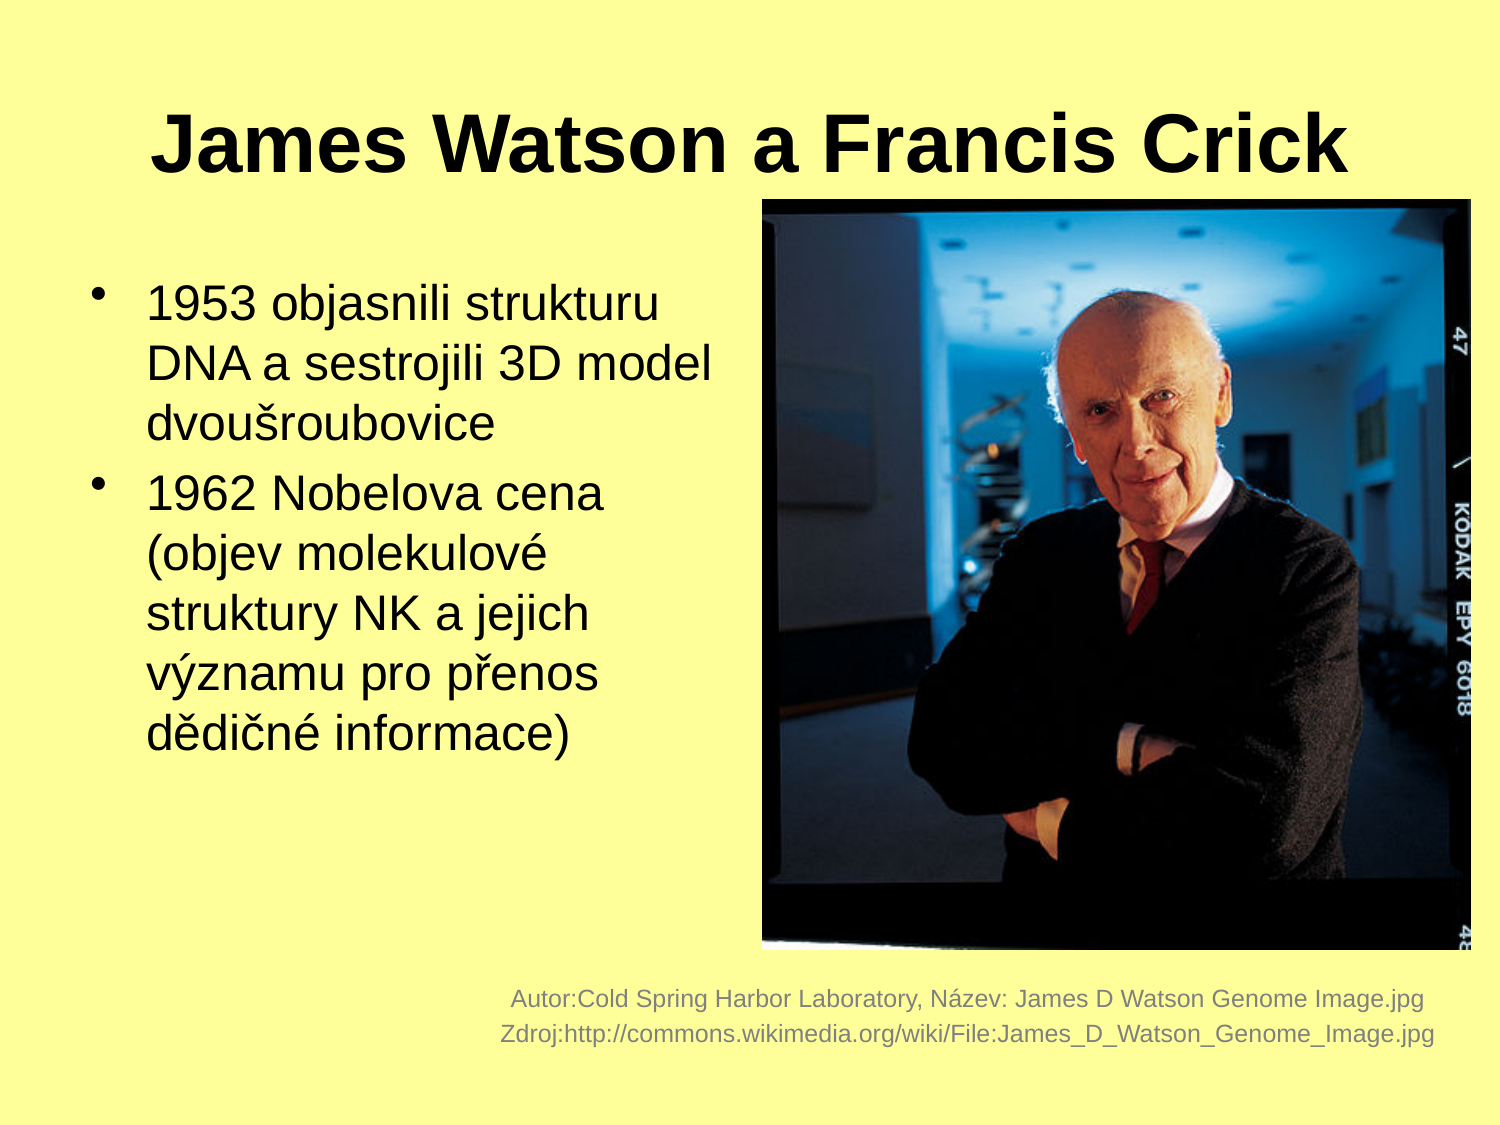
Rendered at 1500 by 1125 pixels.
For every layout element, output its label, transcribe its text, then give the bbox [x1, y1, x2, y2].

picture [762, 199, 1471, 951]
title James Watson a Francis Crick [74, 44, 1426, 233]
list Autor:Cold Spring Harbor Laboratory, Název: James D Watson Genome Image.jpg Zdroj:http://commons.wikimedia.org/wiki/File:James_D_Watson_Genome_Image.jpg [474, 974, 1463, 1076]
list 1953 objasnili strukturu DNA a sestrojili 3D model dvoušroubovice 1962 Nobelova cena (objev molekulové struktury NK a jejich významu pro přenos dědičné informace) [74, 262, 738, 1006]
